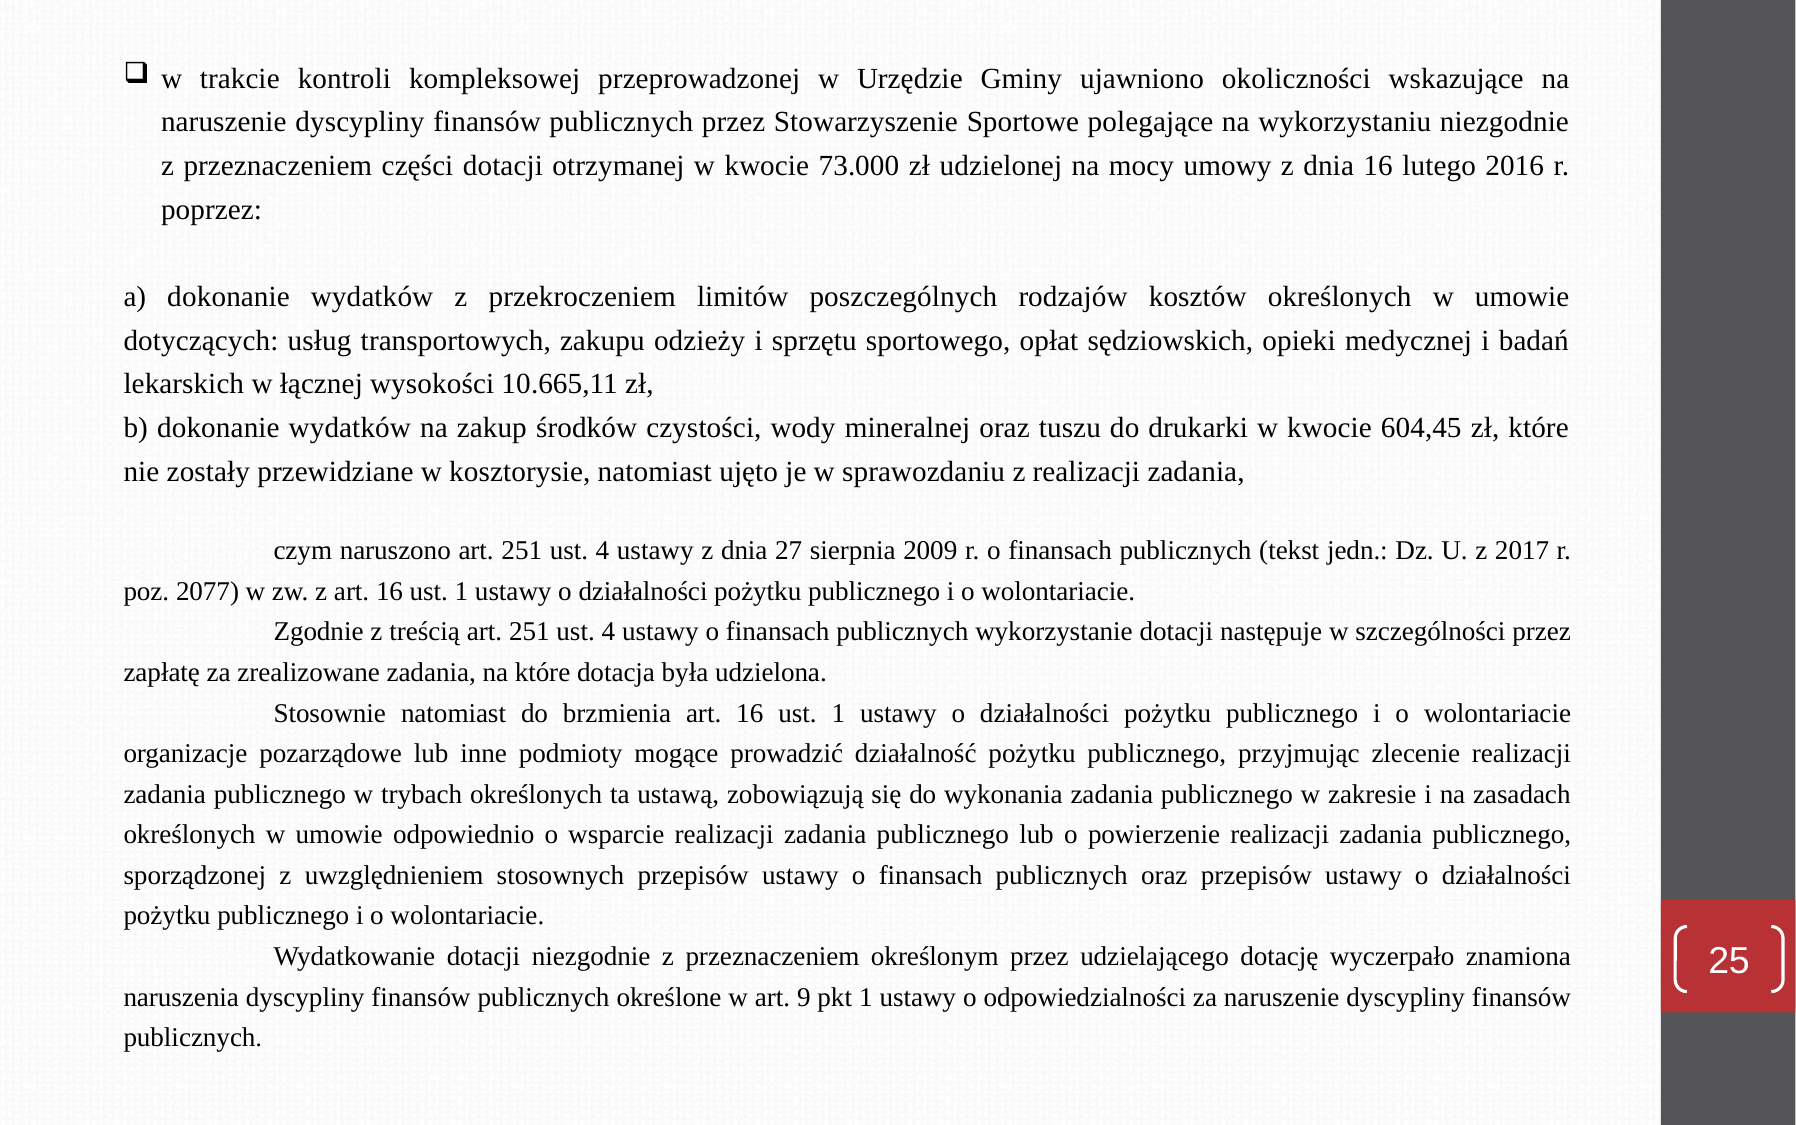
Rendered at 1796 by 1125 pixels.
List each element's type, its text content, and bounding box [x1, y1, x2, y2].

picture [0, 0, 1660, 1125]
slide_number 25 [1673, 924, 1785, 994]
list w trakcie kontroli kompleksowej przeprowadzonej w Urzędzie Gminy ujawniono okoliczności wskazujące na naruszenie dyscypliny finansów publicznych przez Stowarzyszenie Sportowe polegające na wykorzystaniu niezgodnie z przeznaczeniem części dotacji otrzymanej w kwocie 73.000 zł udzielonej na mocy umowy z dnia 16 lutego 2016 r. poprzez: a) dokonanie wydatków z przekroczeniem limitów poszczególnych rodzajów kosztów określonych w umowie dotyczących: usług transportowych, zakupu odzieży i sprzętu sportowego, opłat sędziowskich, opieki medycznej i badań lekarskich w łącznej wysokości 10.665,11 zł, b) dokonanie wydatków na zakup środków czystości, wody mineralnej oraz tuszu do drukarki w kwocie 604,45 zł, które nie zostały przewidziane w kosztorysie, natomiast ujęto je w sprawozdaniu z realizacji zadania, czym naruszono art. 251 ust. 4 ustawy z dnia 27 sierpnia 2009 r. o finansach publicznych (tekst jedn.: Dz. U. z 2017 r. poz. 2077) w zw. z art. 16 ust. 1 ustawy o działalności pożytku publicznego i o wolontariacie. Zgodnie z treścią art. 251 ust. 4 ustawy o finansach publicznych wykorzystanie dotacji następuje w szczególności przez zapłatę za zrealizowane zadania, na które dotacja była udzielona. Stosownie natomiast do brzmienia art. 16 ust. 1 ustawy o działalności pożytku publicznego i o wolontariacie organizacje pozarządowe lub inne podmioty mogące prowadzić działalność pożytku publicznego, przyjmując zlecenie realizacji zadania publicznego w trybach określonych ta ustawą, zobowiązują się do wykonania zadania publicznego w zakresie i na zasadach określonych w umowie odpowiednio o wsparcie realizacji zadania publicznego lub o powierzenie realizacji zadania publicznego, sporządzonej z uwzględnieniem stosownych przepisów ustawy o finansach publicznych oraz przepisów ustawy o działalności pożytku publicznego i o wolontariacie. Wydatkowanie dotacji niezgodnie z przeznaczeniem określonym przez udzielającego dotację wyczerpało znamiona naruszenia dyscypliny finansów publicznych określone w art. 9 pkt 1 ustawy o odpowiedzialności za naruszenie dyscypliny finansów publicznych. [89, 42, 1587, 1050]
